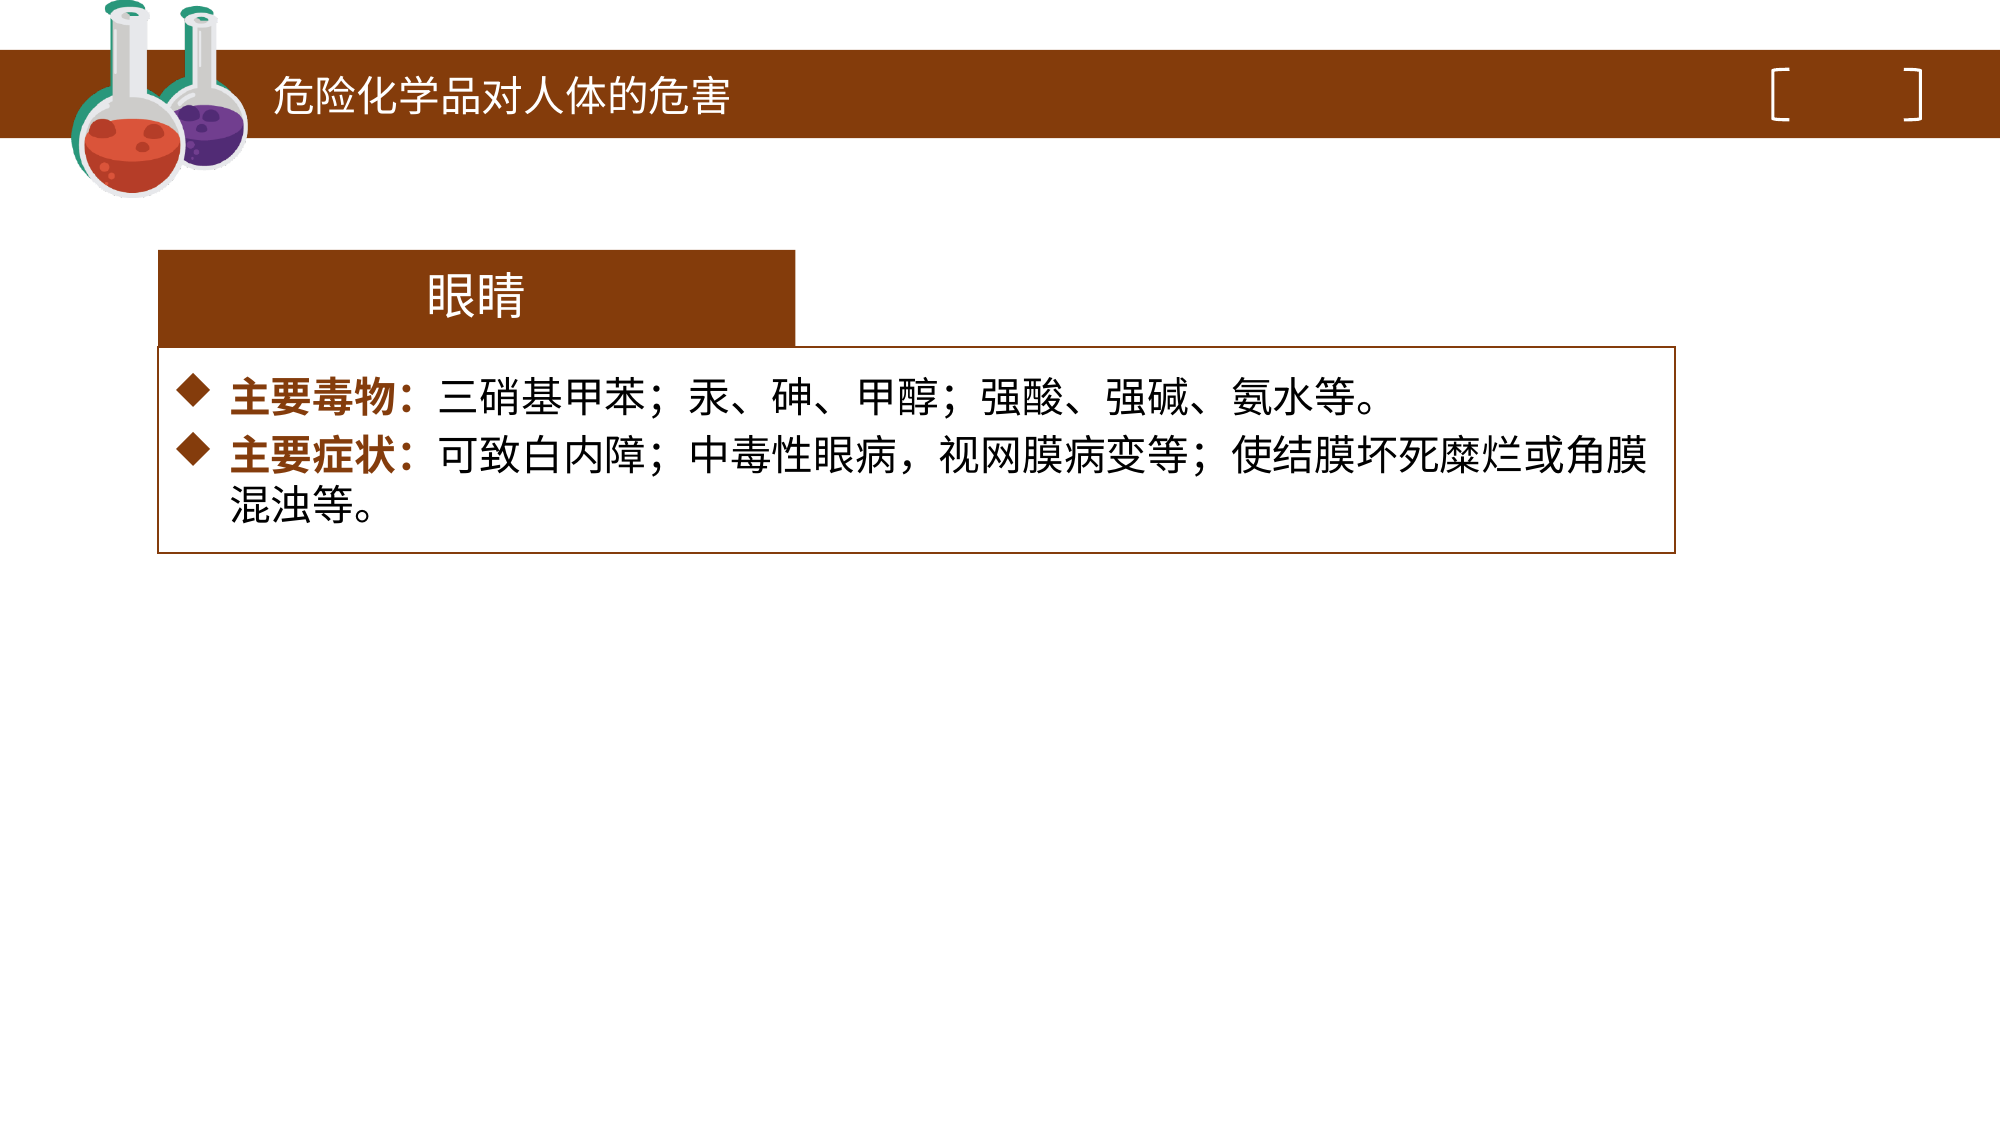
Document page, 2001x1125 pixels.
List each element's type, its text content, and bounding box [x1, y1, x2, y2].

text_box 眼睛 [158, 249, 796, 347]
text_box 主要毒物：三硝基甲苯；汞、砷、甲醇；强酸、强碱、氨水等。 主要症状：可致白内障；中毒性眼病，视网膜病变等；使结膜坏死糜烂或角膜混浊等。 [158, 346, 1675, 554]
list 危险化学品对人体的危害 [258, 64, 818, 132]
picture [71, 0, 248, 198]
